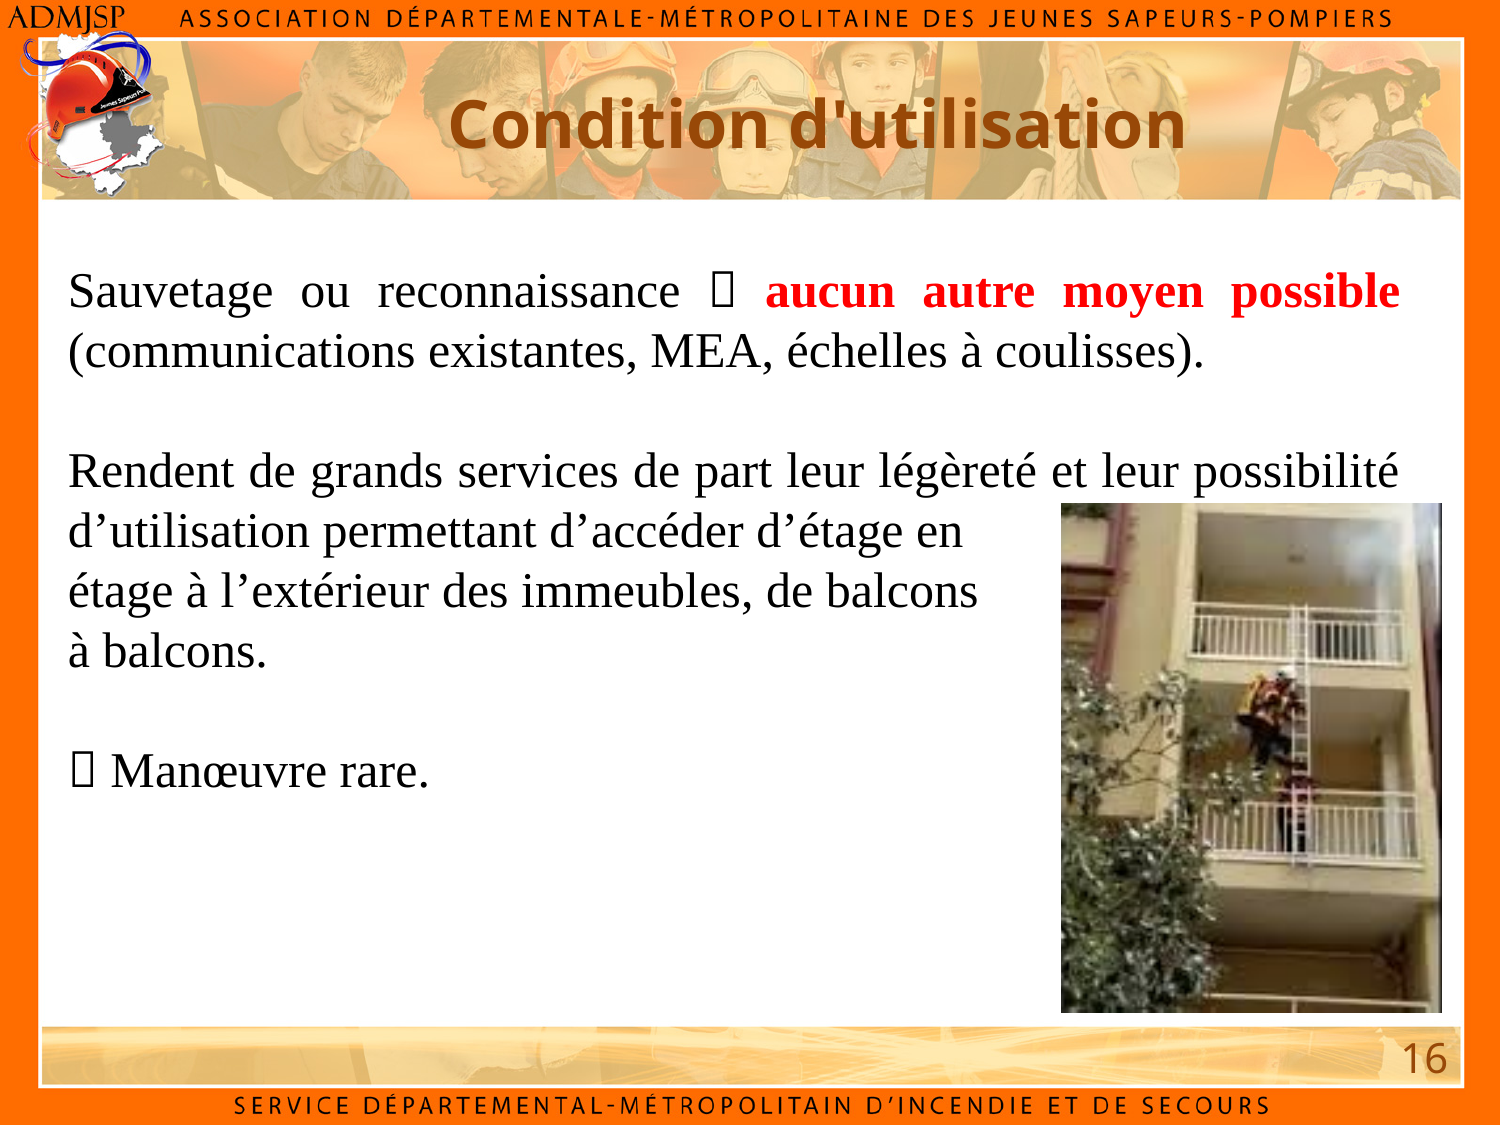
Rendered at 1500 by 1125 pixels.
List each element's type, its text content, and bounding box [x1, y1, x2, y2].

slide_number 16 [1113, 1029, 1464, 1090]
picture [0, 0, 1500, 1125]
text_box Sauvetage ou reconnaissance  aucun autre moyen possible (communications existantes, MEA, échelles à coulisses). Rendent de grands services de part leur légèreté et leur possibilité d’utilisation permettant d’accéder d’étage en étage à l’extérieur des immeubles, de balcons à balcons.  Manœuvre rare. [53, 249, 1416, 805]
title Condition d'utilisation [183, 45, 1454, 200]
